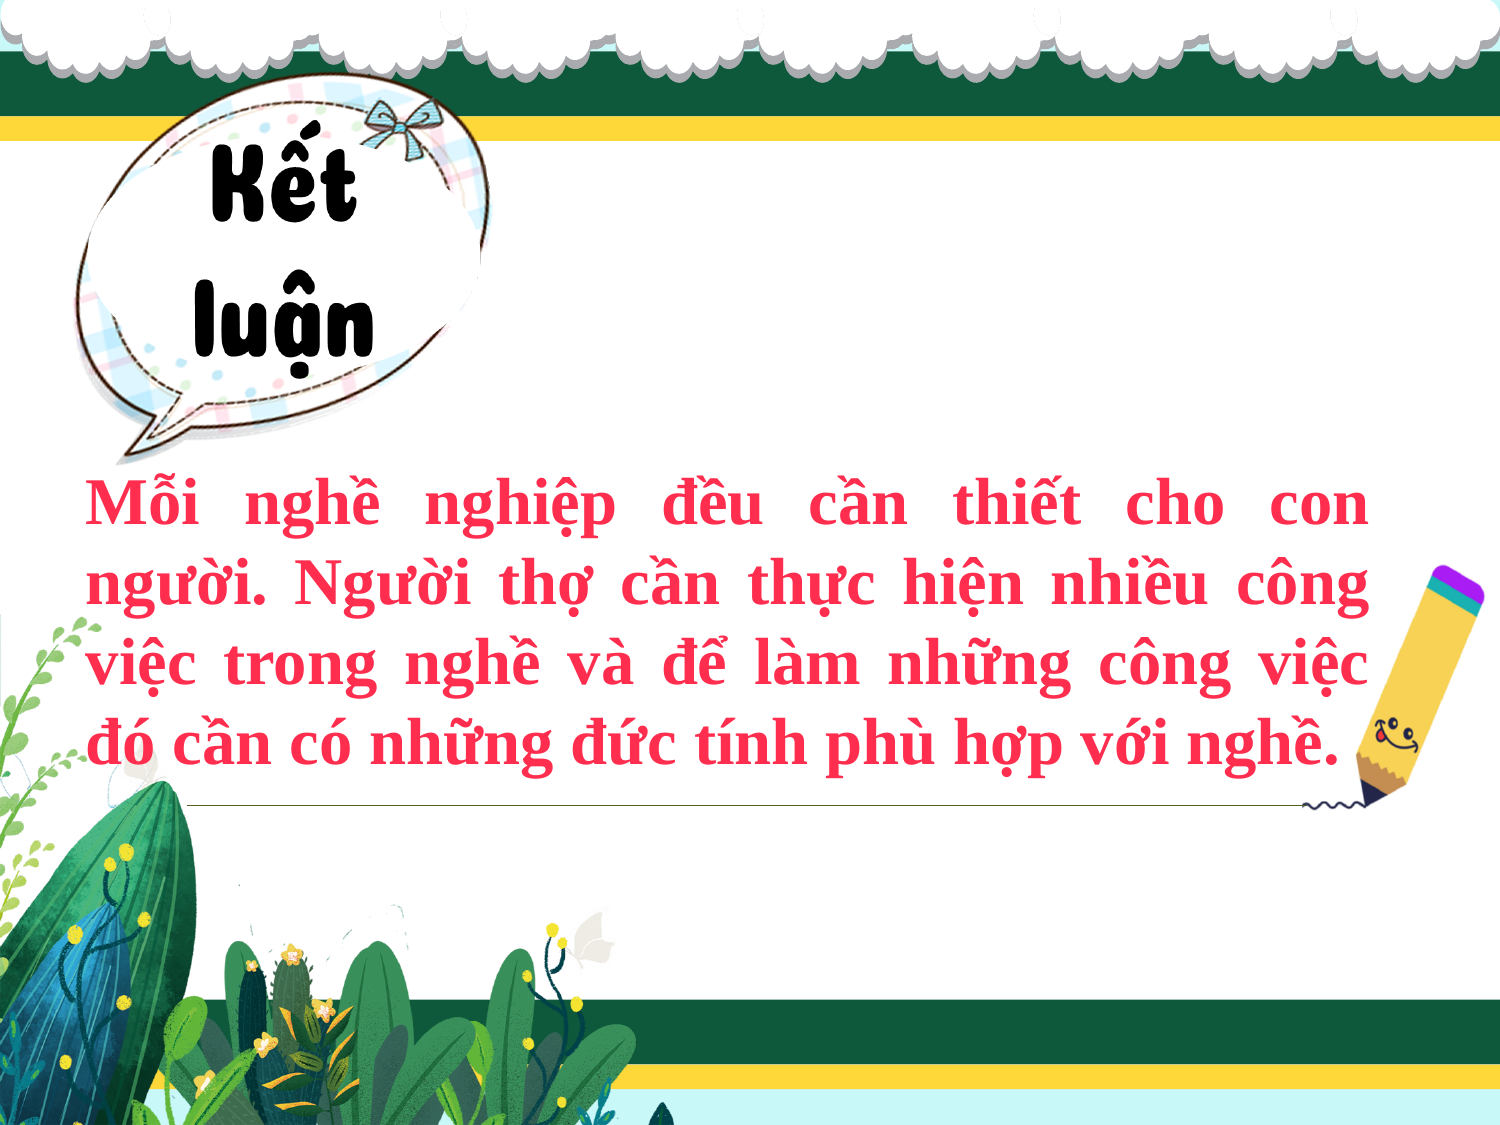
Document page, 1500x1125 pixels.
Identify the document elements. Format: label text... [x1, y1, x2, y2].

picture [0, 512, 694, 1125]
picture [0, 0, 1500, 490]
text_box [186, 547, 1494, 823]
text_box Mỗi nghề nghiệp đều cần thiết cho con người. Người thợ cần thực hiện nhiều công việc trong nghề và để làm những công việc đó cần có những đức tính phù hợp với nghề. [70, 450, 1386, 785]
